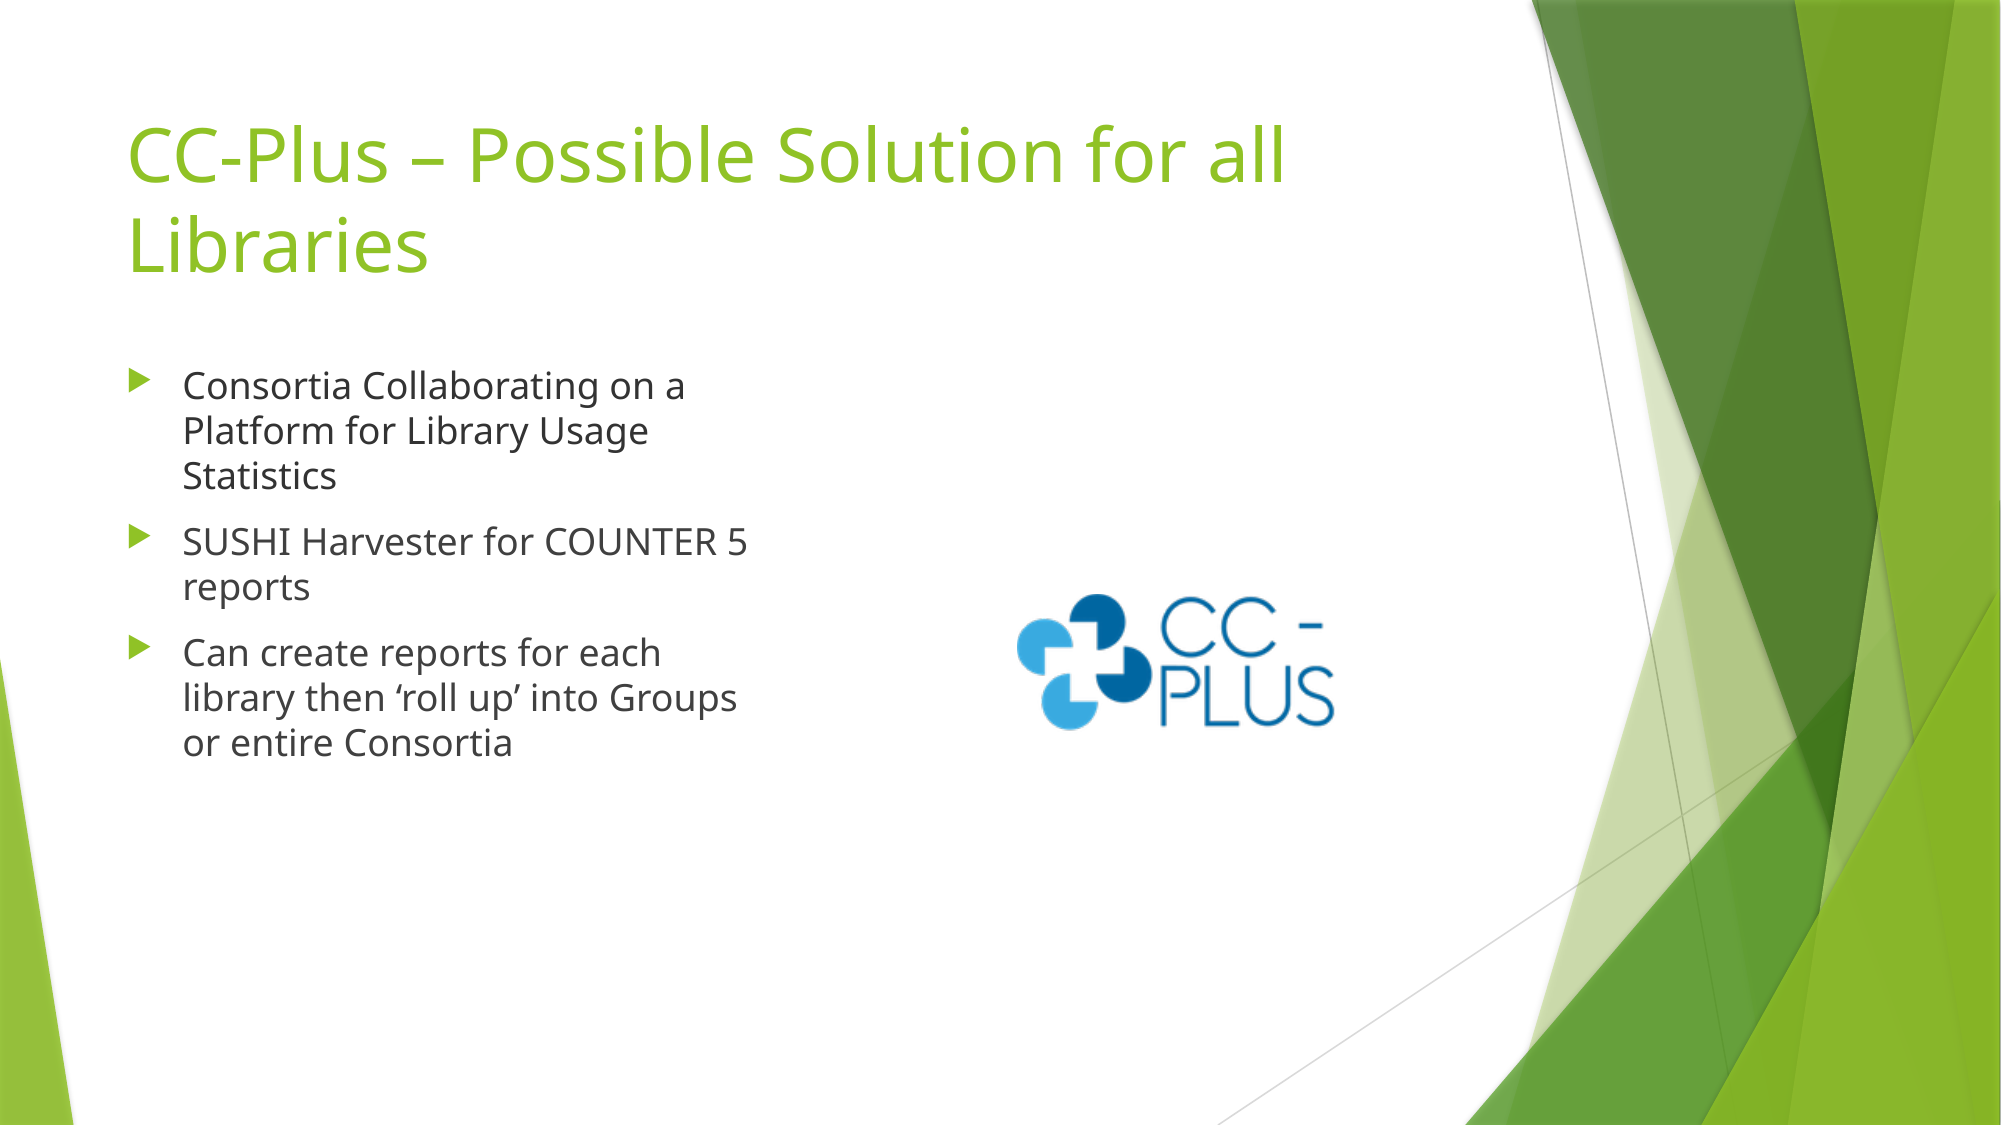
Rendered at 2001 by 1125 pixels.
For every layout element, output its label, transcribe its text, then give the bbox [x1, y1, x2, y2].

title CC-Plus – Possible Solution for all Libraries [111, 99, 1522, 317]
list Consortia Collaborating on a Platform for Library Usage Statistics SUSHI Harvester for COUNTER 5 reports Can create reports for each library then ‘roll up’ into Groups or entire Consortia [111, 354, 798, 992]
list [1016, 594, 1340, 752]
